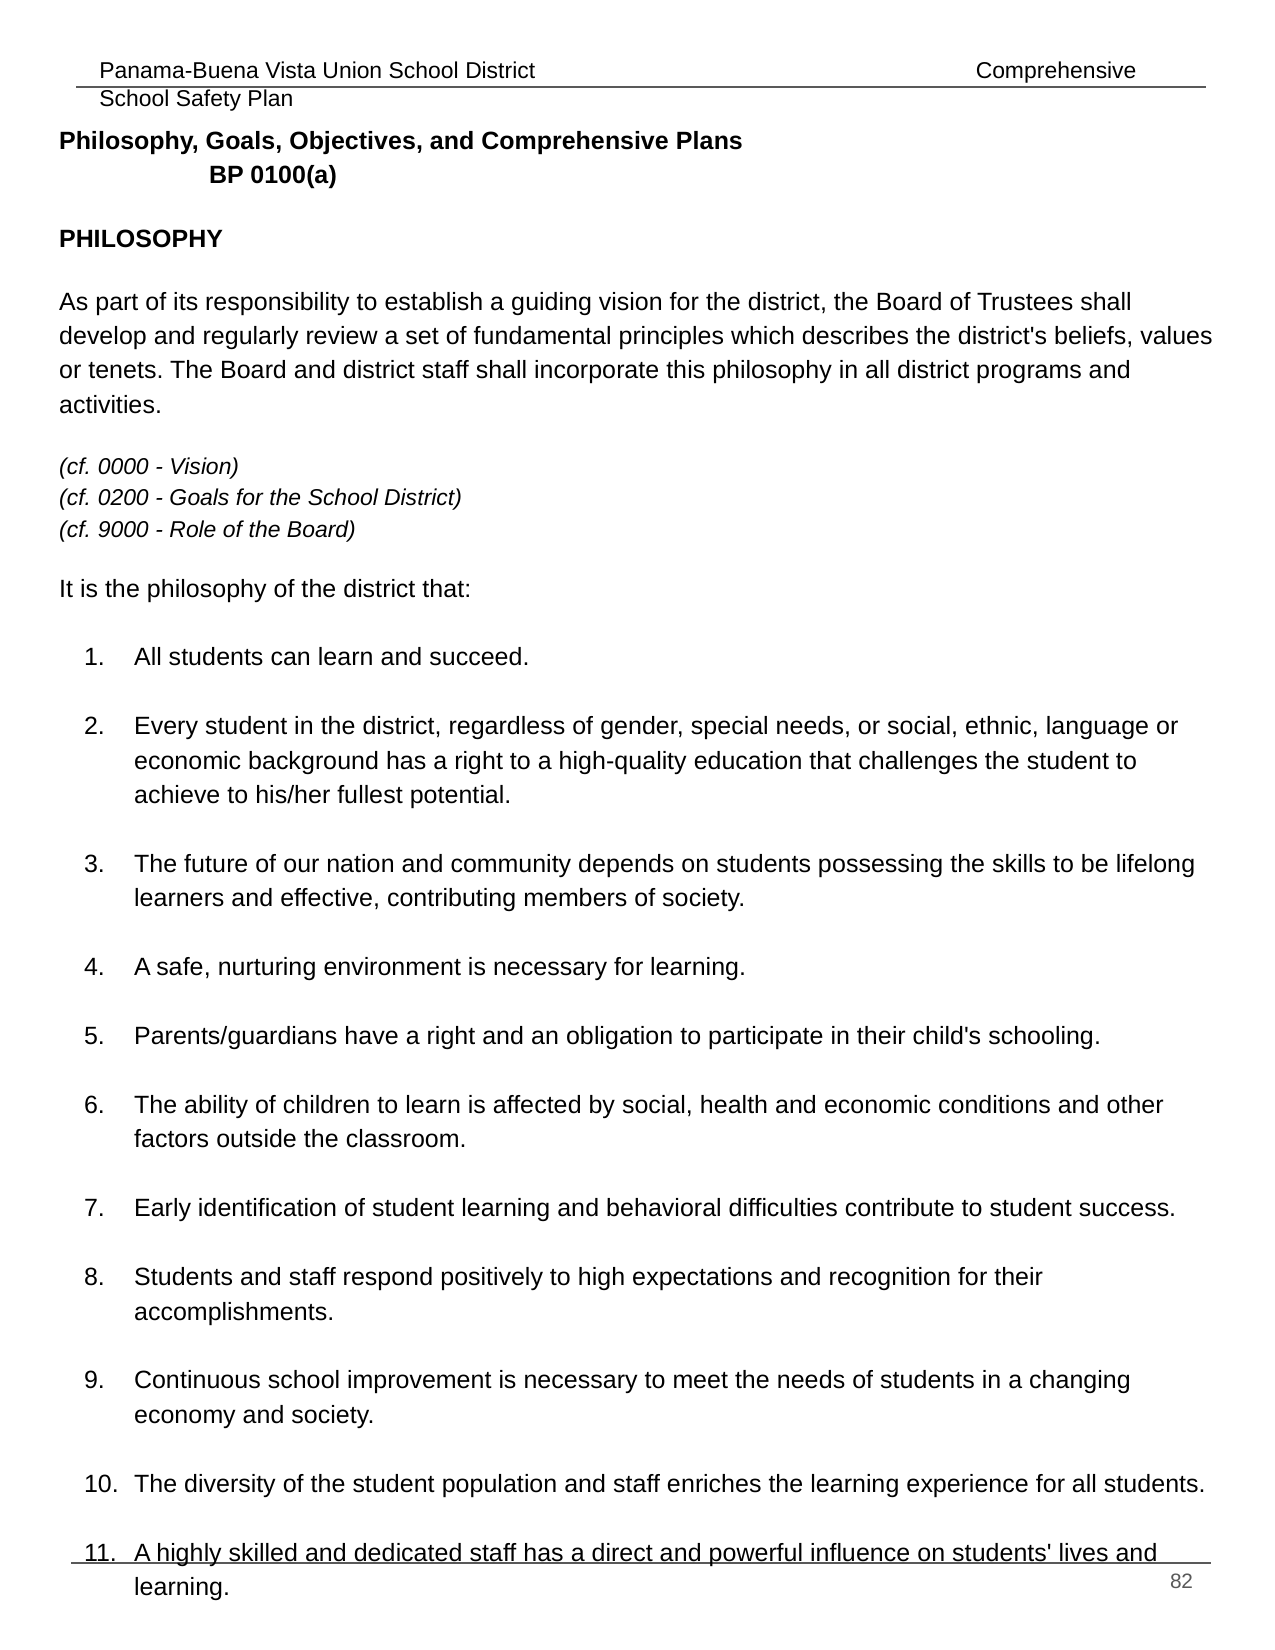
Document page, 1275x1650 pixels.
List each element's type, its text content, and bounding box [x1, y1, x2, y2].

list Philosophy, Goals, Objectives, and Comprehensive Plans BP 0100(a) PHILOSOPHY As part of its responsibility to establish a guiding vision for the district, the Board of Trustees shall develop and regularly review a set of fundamental principles which describes the district's beliefs, values or tenets. The Board and district staff shall incorporate this philosophy in all district programs and activities. (cf. 0000 - Vision) (cf. 0200 - Goals for the School District) (cf. 9000 - Role of the Board) It is the philosophy of the district that: All students can learn and succeed. Every student in the district, regardless of gender, special needs, or social, ethnic, language or economic background has a right to a high-quality education that challenges the student to achieve to his/her fullest potential. The future of our nation and community depends on students possessing the skills to be lifelong learners and effective, contributing members of society. A safe, nurturing environment is necessary for learning. Parents/guardians have a right and an obligation to participate in their child's schooling. The ability of children to learn is affected by social, health and economic conditions and other factors outside the classroom. Early identification of student learning and behavioral difficulties contribute to student success. Students and staff respond positively to high expectations and recognition for their accomplishments. Continuous school improvement is necessary to meet the needs of students in a changing economy and society. The diversity of the student population and staff enriches the learning experience for all students. A highly skilled and dedicated staff has a direct and powerful influence on students' lives and learning. [44, 105, 1231, 1591]
slide_number ‹#› [1131, 1552, 1208, 1623]
